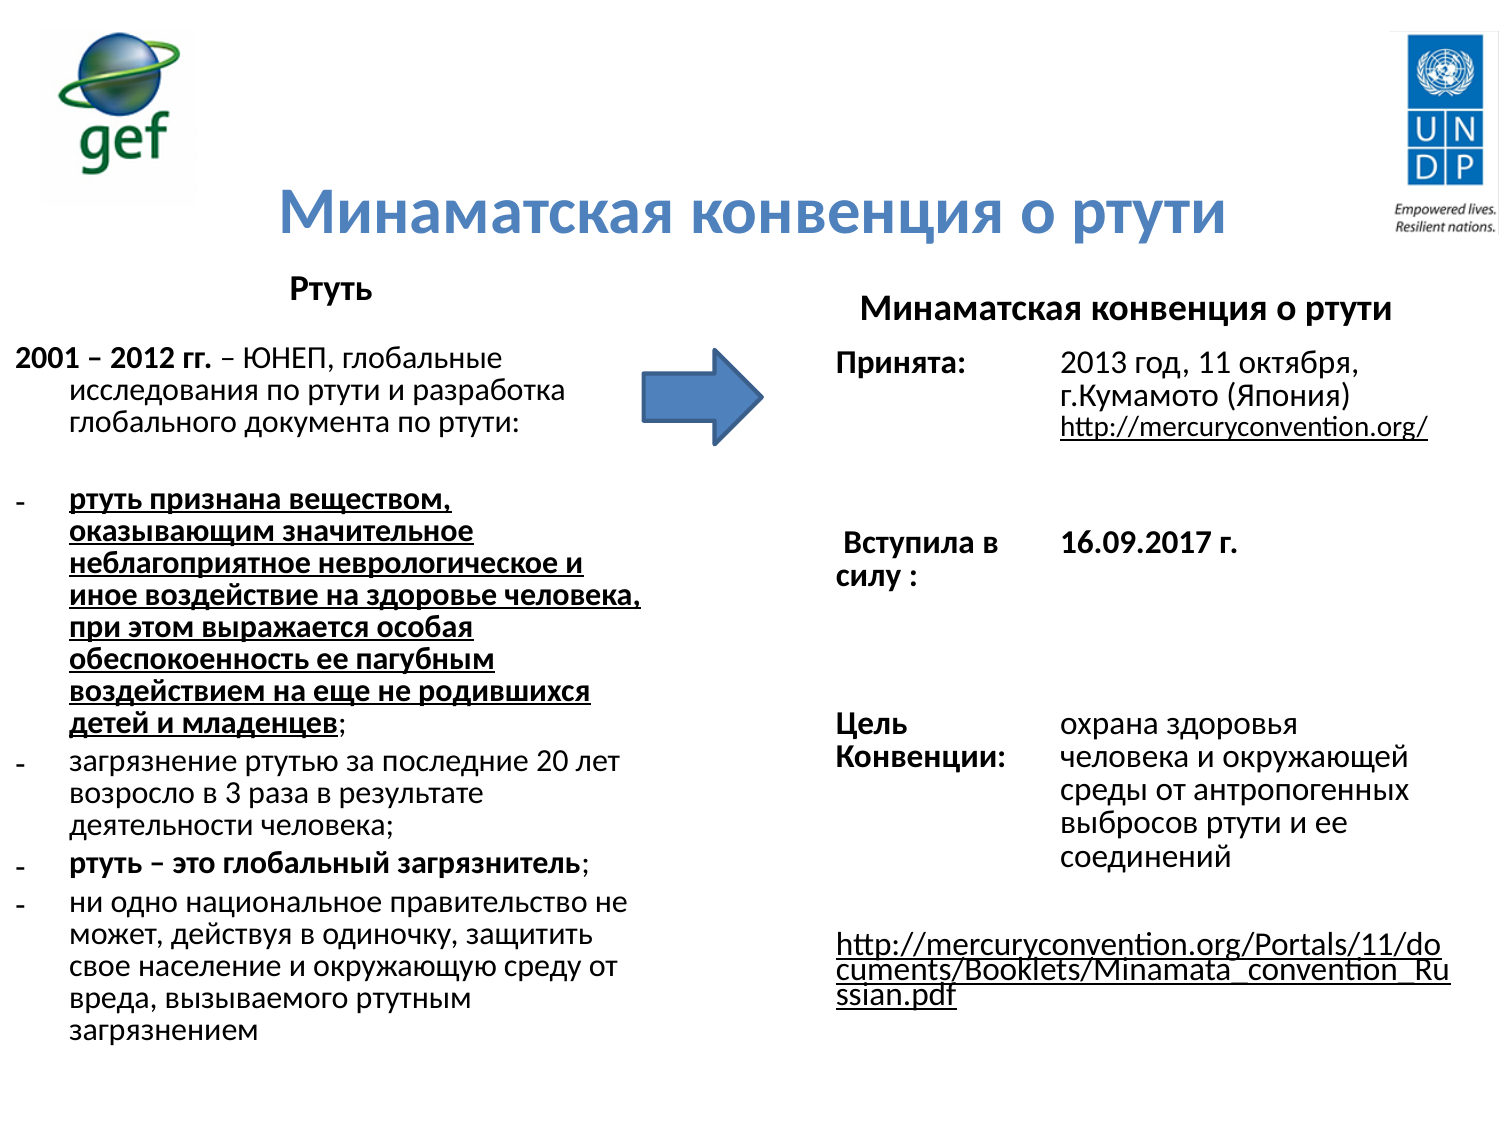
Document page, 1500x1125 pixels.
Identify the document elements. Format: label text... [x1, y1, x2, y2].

title Минаматская конвенция о ртути [61, 136, 1445, 278]
picture [1389, 30, 1500, 236]
text_box Минаматская конвенция о ртути [844, 275, 1408, 335]
text_box [641, 347, 764, 447]
picture [40, 30, 197, 206]
table_cell http://mercuryconvention.org/Portals/11/documents/Booklets/Minamata_convention_Russian.pdf [821, 923, 1470, 1063]
table_cell Цель Конвенции: [821, 702, 1045, 923]
list Ртуть 2001 – 2012 гг. – ЮНЕП, глобальные исследования по ртути и разработка глобального документа по ртути: ртуть признана веществом, оказывающим значительное неблагоприятное неврологическое и иное воздействие на здоровье человека, при этом выражается особая обеспокоенность ее пагубным воздействием на еще не родившихся детей и младенцев; загрязнение ртутью за последние 20 лет возросло в 3 раза в результате деятельности человека; ртуть – это глобальный загрязнитель; ни одно национальное правительство не может, действуя в одиночку, защитить свое население и окружающую среду от вреда, вызываемого ртутным загрязнением [0, 265, 663, 1071]
table_cell Вступила в силу : [821, 521, 1045, 702]
table_header 2013 год, 11 октября, г.Кумамото (Япония) http://mercuryconvention.org/ [1045, 341, 1470, 521]
table_cell охрана здоровья человека и окружающей среды от антропогенных выбросов ртути и ее соединений [1045, 702, 1470, 923]
table_cell 16.09.2017 г. [1045, 521, 1470, 702]
table_header Принята: [821, 341, 1045, 521]
